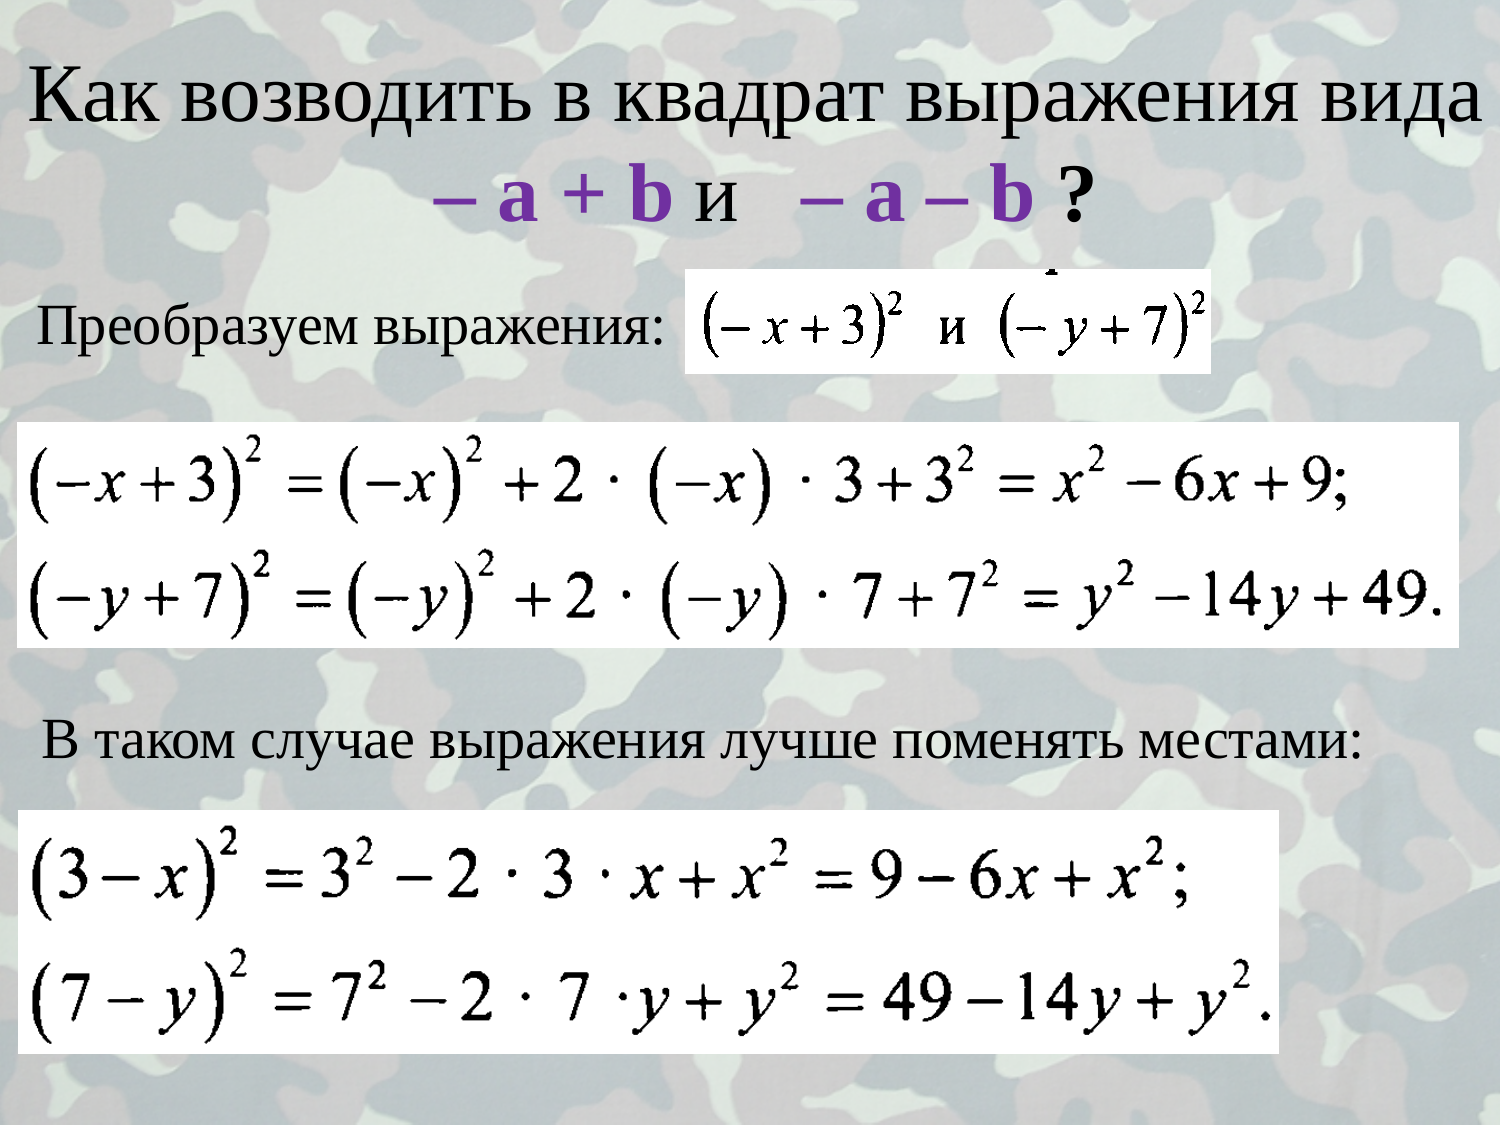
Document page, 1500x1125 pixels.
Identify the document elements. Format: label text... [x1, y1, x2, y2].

text_box Преобразуем выражения: [21, 278, 679, 364]
text_box Как возводить в квадрат выражения вида – a + b и – a – b ? [13, 30, 1500, 246]
picture [684, 269, 1211, 374]
text_box В таком случае выражения лучше поменять местами: [26, 692, 1381, 778]
picture [17, 810, 1279, 1054]
picture [17, 421, 1459, 648]
